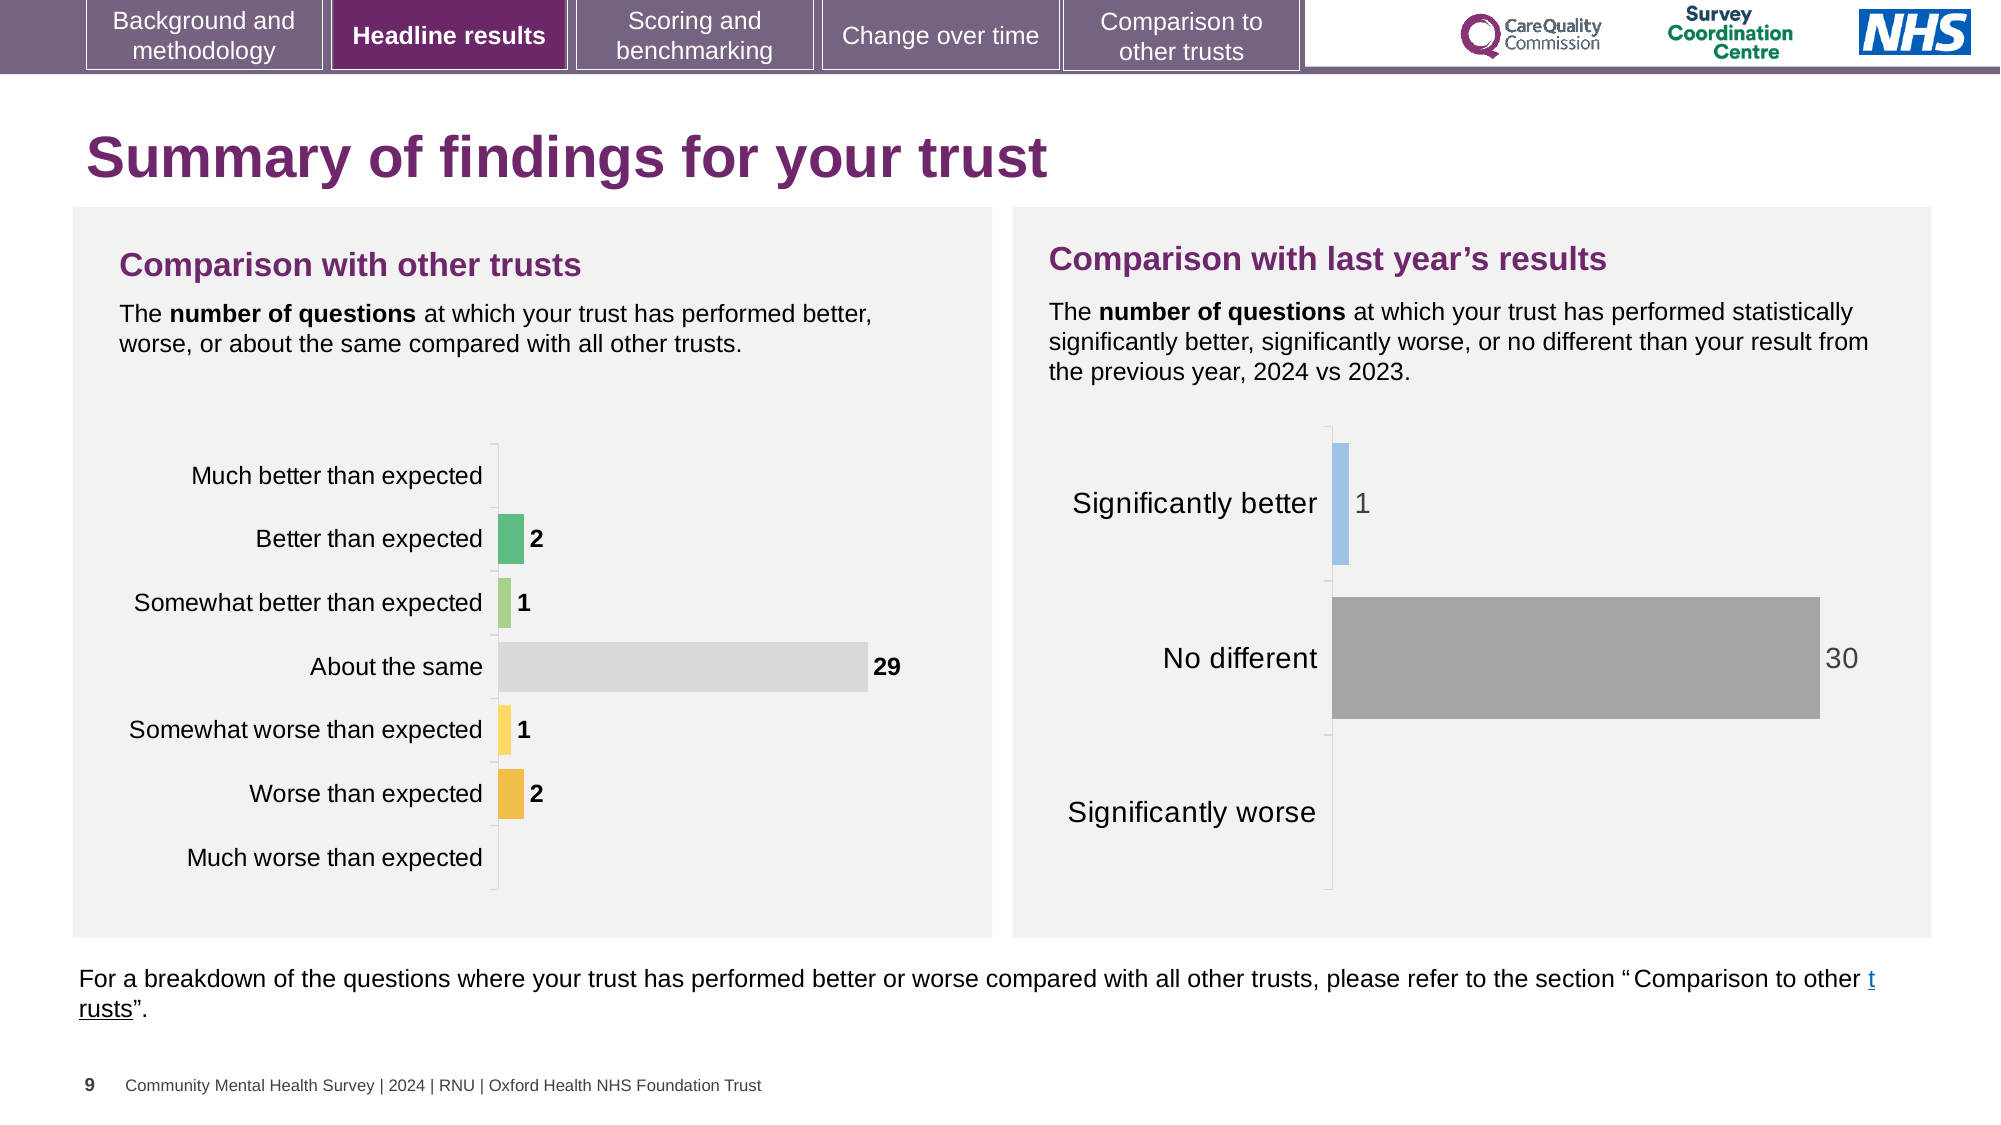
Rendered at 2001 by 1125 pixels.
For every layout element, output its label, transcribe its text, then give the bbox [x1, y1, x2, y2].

picture [1859, 9, 1971, 55]
text_box The number of questions at which your trust has performed statistically significantly better, significantly worse, or no different than your result from the previous year, 2024 vs 2023. [1033, 287, 1896, 393]
text_box 9 [84, 1065, 122, 1125]
title Summary of findings for your trust [71, 104, 1945, 213]
text_box [1011, 206, 1933, 939]
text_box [62, 206, 998, 938]
picture [1666, 3, 1794, 61]
chart [995, 408, 1932, 918]
picture [1460, 13, 1602, 59]
text_box Comparison with last year’s results [1033, 229, 1856, 284]
text_box For a breakdown of the questions where your trust has performed better or worse compared with all other trusts, please refer to the section “Comparison to other trusts”. [64, 955, 1896, 1030]
